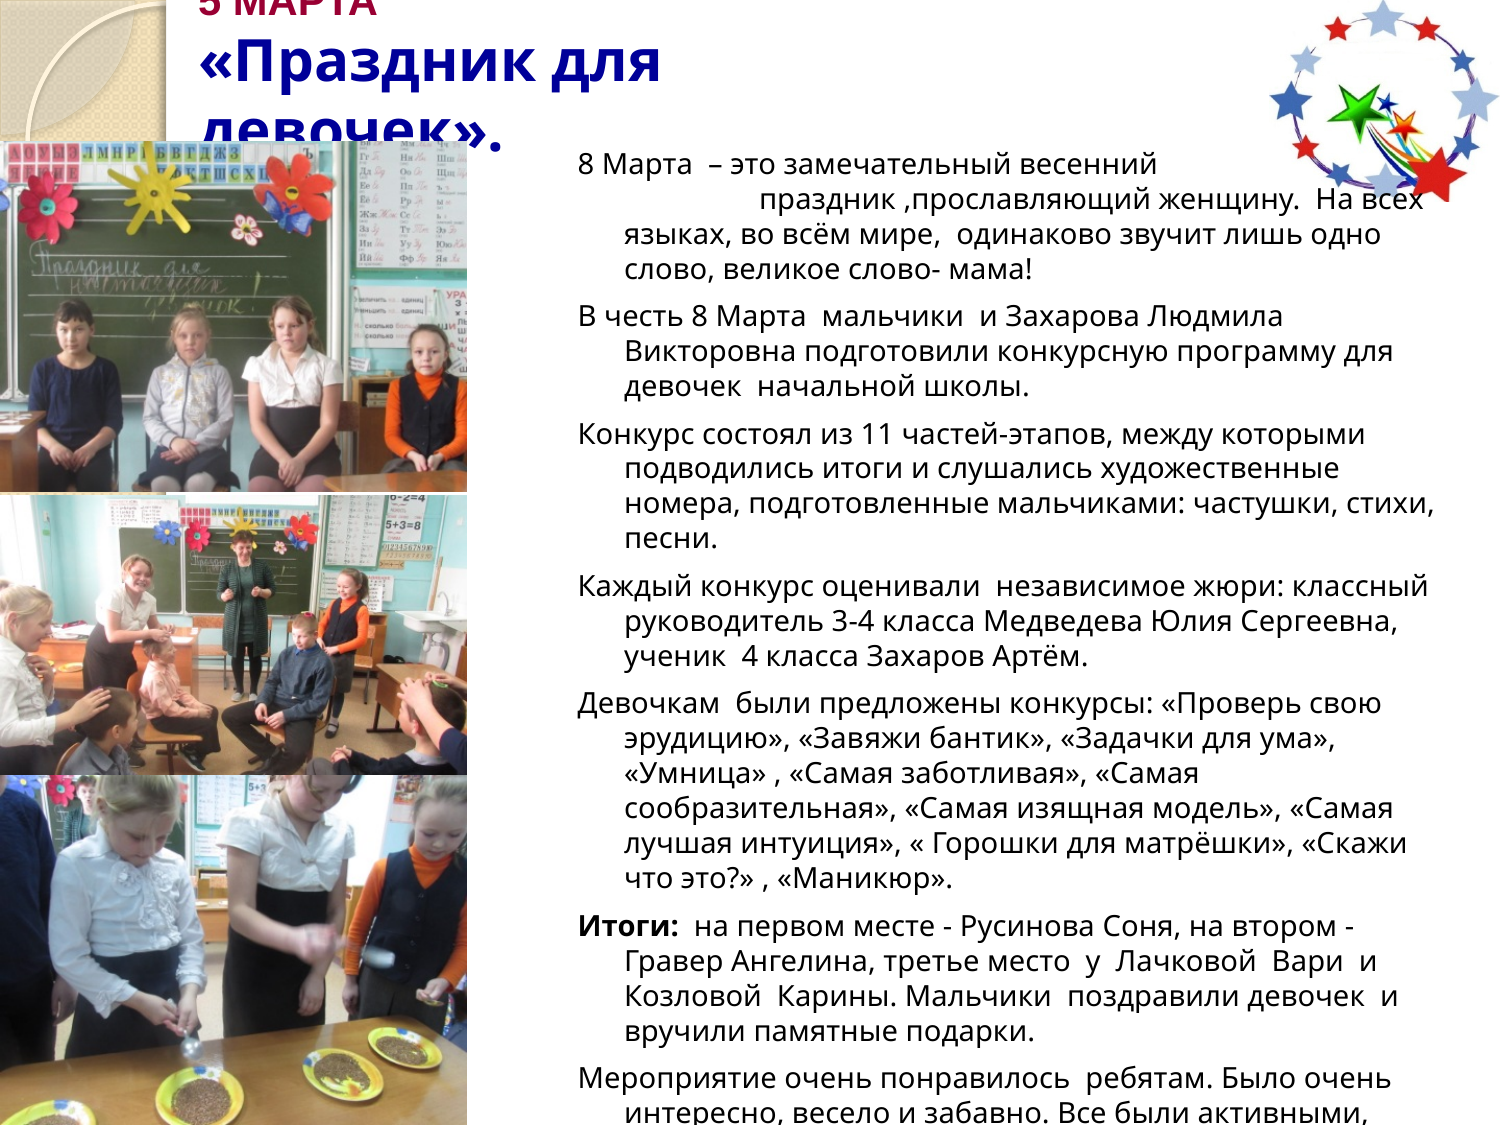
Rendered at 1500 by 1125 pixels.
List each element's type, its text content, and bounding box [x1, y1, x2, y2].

list 8 Марта – это замечательный весенний праздник ,прославляющий женщину. На всех языках, во всём мире, одинаково звучит лишь одно слово, великое слово- мама! В честь 8 Марта мальчики и Захарова Людмила Викторовна подготовили конкурсную программу для девочек начальной школы. Конкурс состоял из 11 частей-этапов, между которыми подводились итоги и слушались художественные номера, подготовленные мальчиками: частушки, стихи, песни. Каждый конкурс оценивали независимое жюри: классный руководитель 3-4 класса Медведева Юлия Сергеевна, ученик 4 класса Захаров Артём. Девочкам были предложены конкурсы: «Проверь свою эрудицию», «Завяжи бантик», «Задачки для ума», «Умница» , «Самая заботливая», «Самая сообразительная», «Самая изящная модель», «Самая лучшая интуиция», « Горошки для матрёшки», «Скажи что это?» , «Маникюр». Итоги: на первом месте - Русинова Соня, на втором - Гравер Ангелина, третье место у Лачковой Вари и Козловой Карины. Мальчики поздравили девочек и вручили памятные подарки. Мероприятие очень понравилось ребятам. Было очень интересно, весело и забавно. Все были активными, дружными, целеустремленными. [548, 42, 1471, 1125]
picture [1269, 0, 1500, 202]
title 5 МАРТА «Праздник для девочек». [183, 0, 916, 138]
picture [0, 495, 467, 1125]
picture [0, 141, 467, 492]
